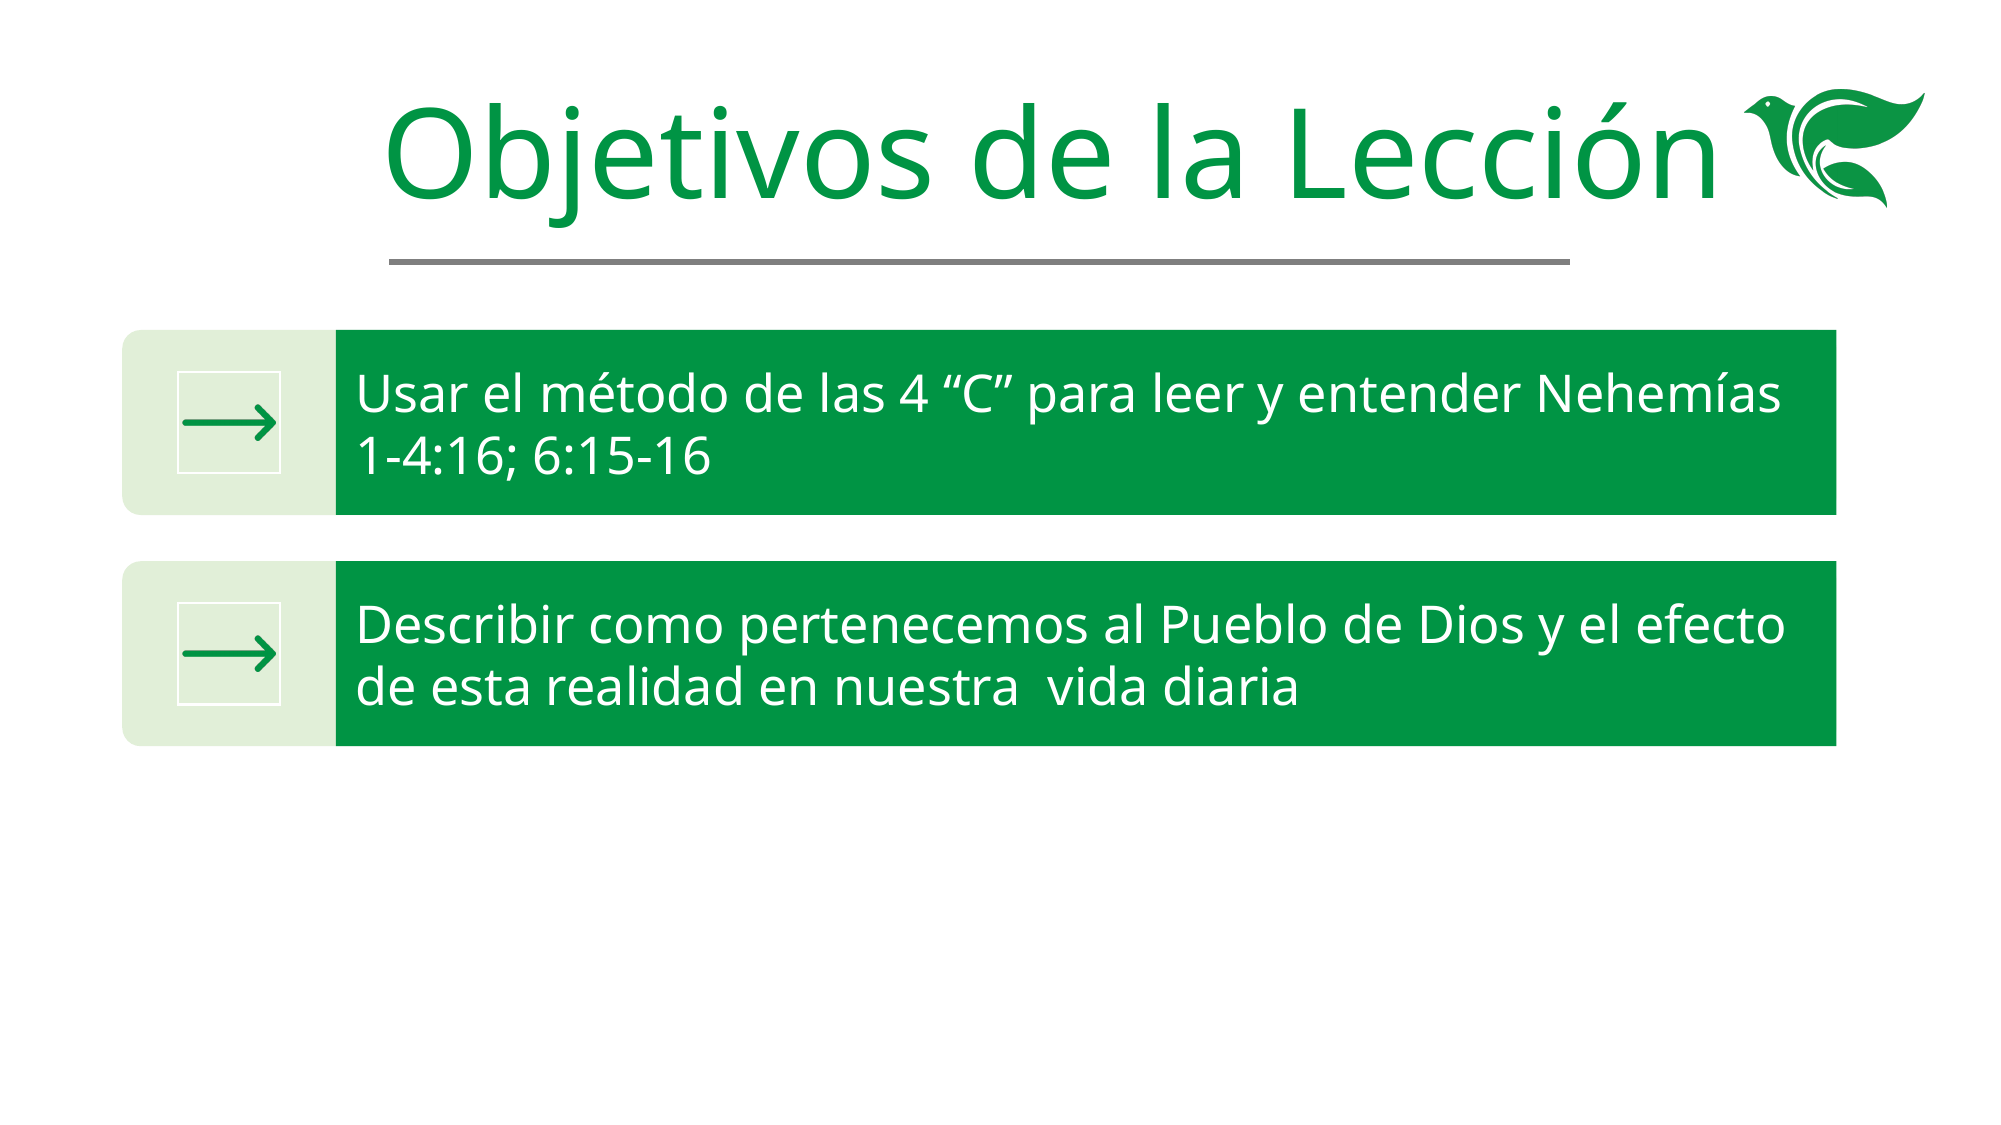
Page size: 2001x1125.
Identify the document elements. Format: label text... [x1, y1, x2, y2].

text_box Describir como pertenecemos al Pueblo de Dios y el efecto de esta realidad en nuestra vida diaria [335, 561, 1837, 747]
picture [1722, 47, 1953, 240]
text_box [122, 329, 680, 516]
text_box [178, 371, 280, 474]
text_box Objetivos de la Lección [366, 66, 1717, 232]
text_box [178, 602, 280, 705]
text_box [122, 561, 335, 747]
text_box Usar el método de las 4 “C” para leer y entender Nehemías 1-4:16; 6:15-16 [335, 329, 1837, 515]
